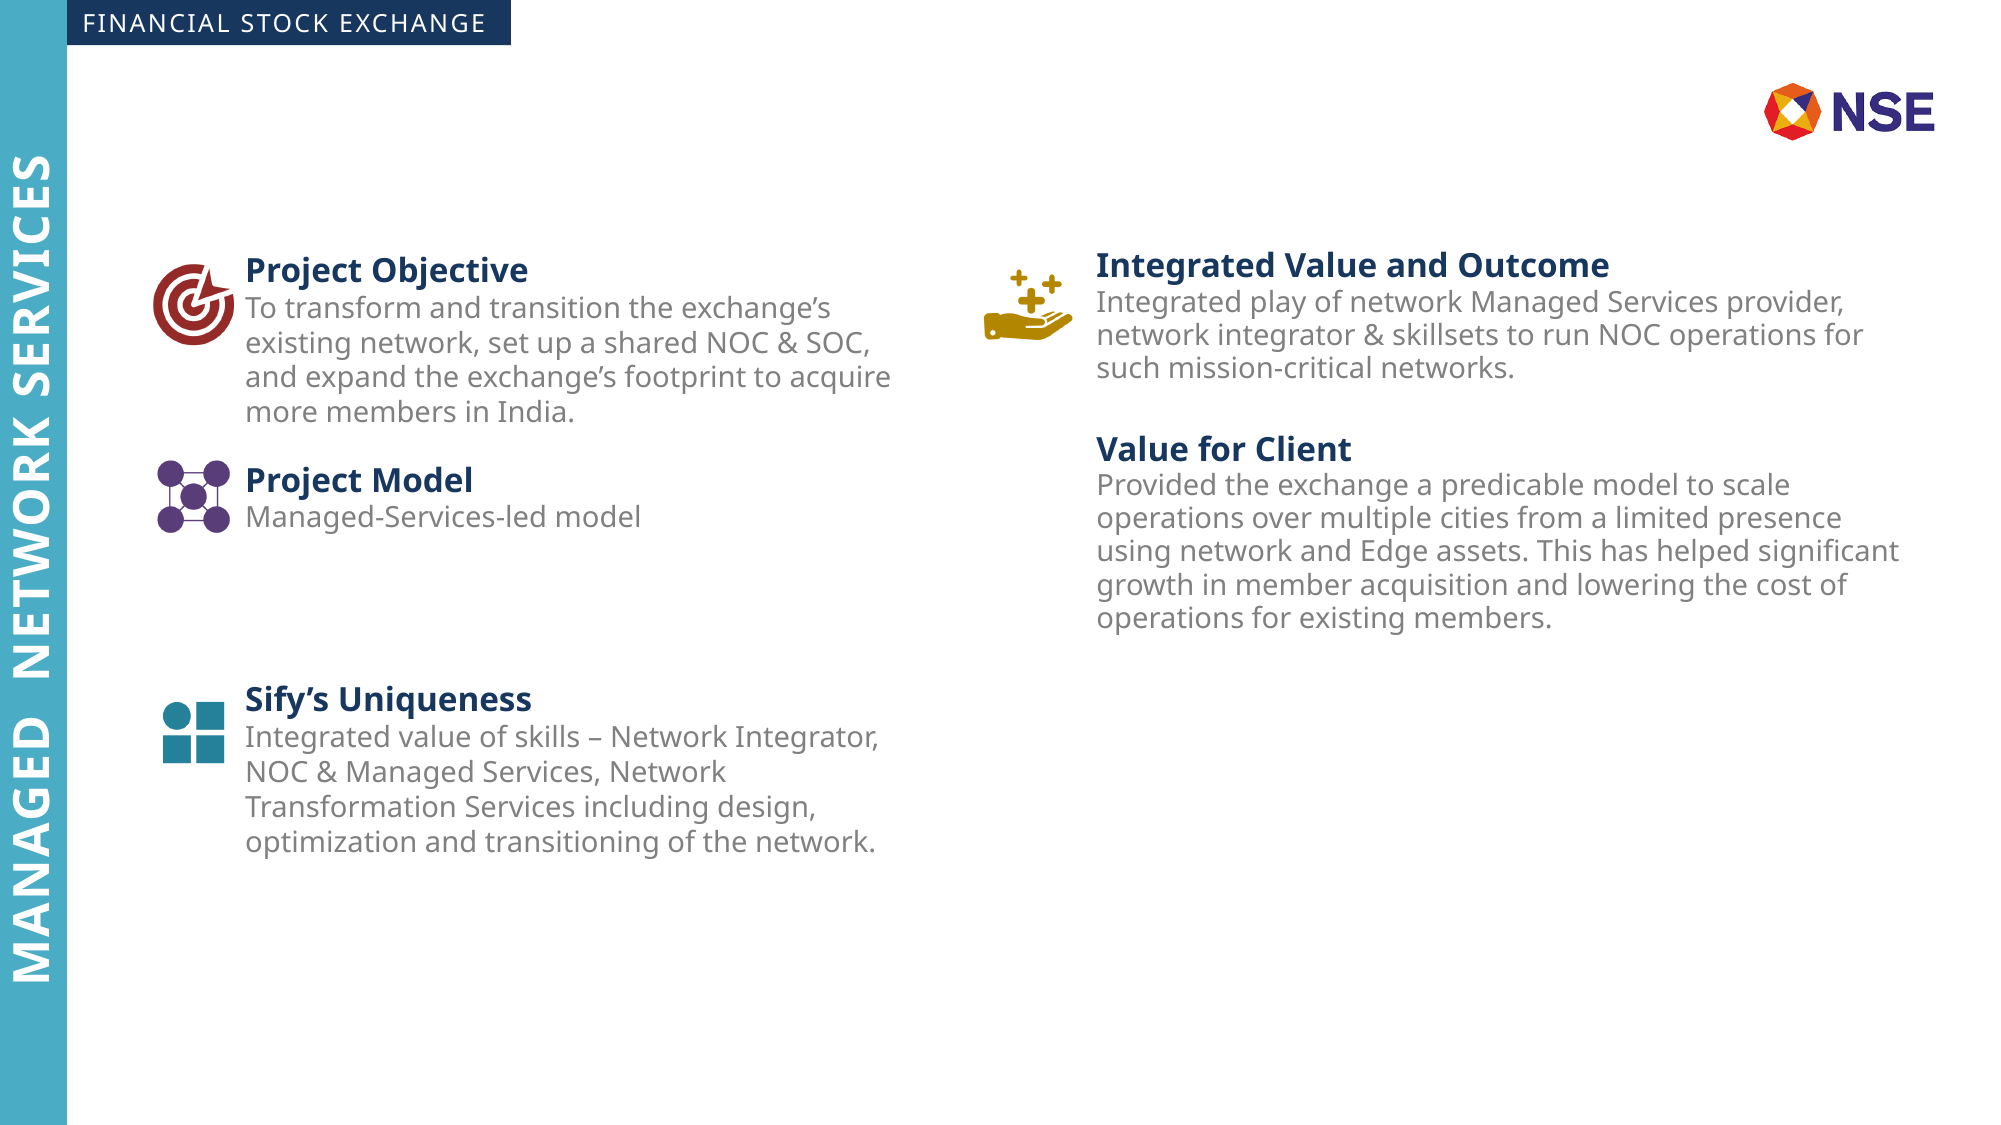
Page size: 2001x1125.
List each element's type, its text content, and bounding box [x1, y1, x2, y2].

picture [983, 259, 1073, 349]
text_box MANAGED NETWORK SERVICES [0, 0, 68, 1125]
picture [1760, 78, 1939, 144]
text_box Financial STOCK EXCHANGE [67, 0, 511, 46]
text_box Integrated Value and Outcome Integrated play of network Managed Services provider, network integrator & skillsets to run NOC operations for such mission-critical networks. Value for Client Provided the exchange a predicable model to scale operations over multiple cities from a limited presence using network and Edge assets. This has helped significant growth in member acquisition and lowering the cost of operations for existing members. [1081, 243, 1938, 675]
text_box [148, 670, 940, 869]
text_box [156, 451, 940, 543]
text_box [148, 241, 940, 439]
